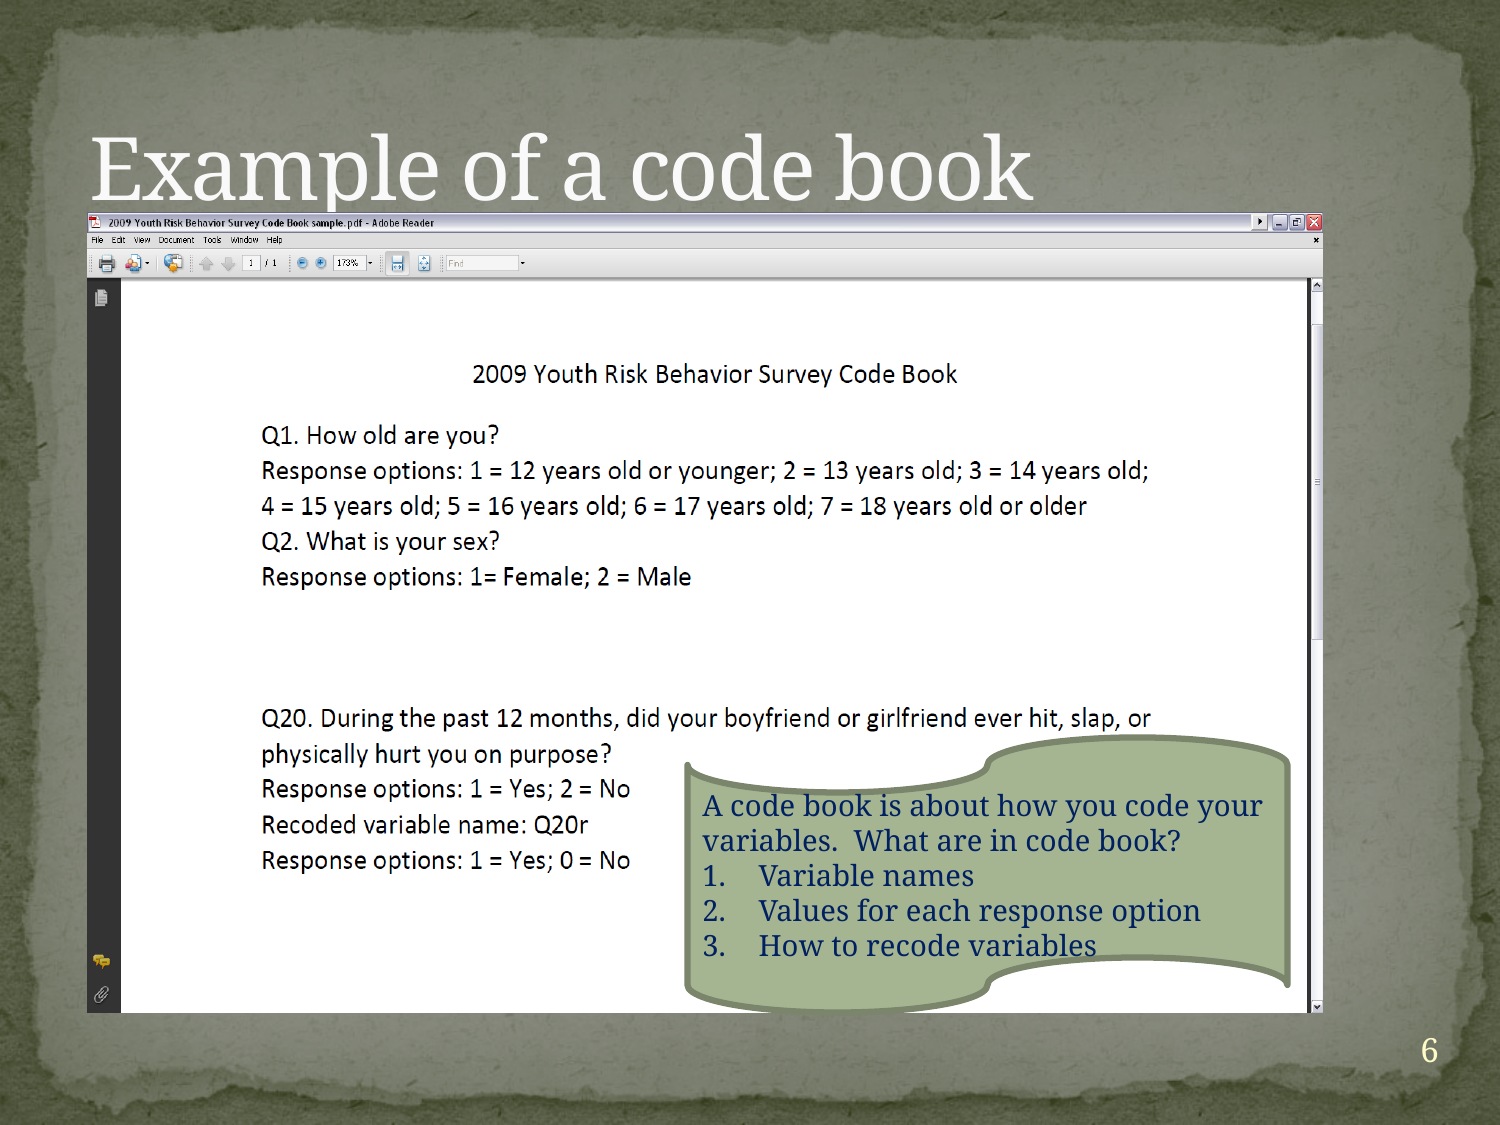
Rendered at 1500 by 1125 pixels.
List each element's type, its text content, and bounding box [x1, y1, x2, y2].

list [90, 215, 1321, 1012]
slide_number 6 [1379, 1014, 1480, 1089]
title Example of a code book [74, 24, 1425, 225]
